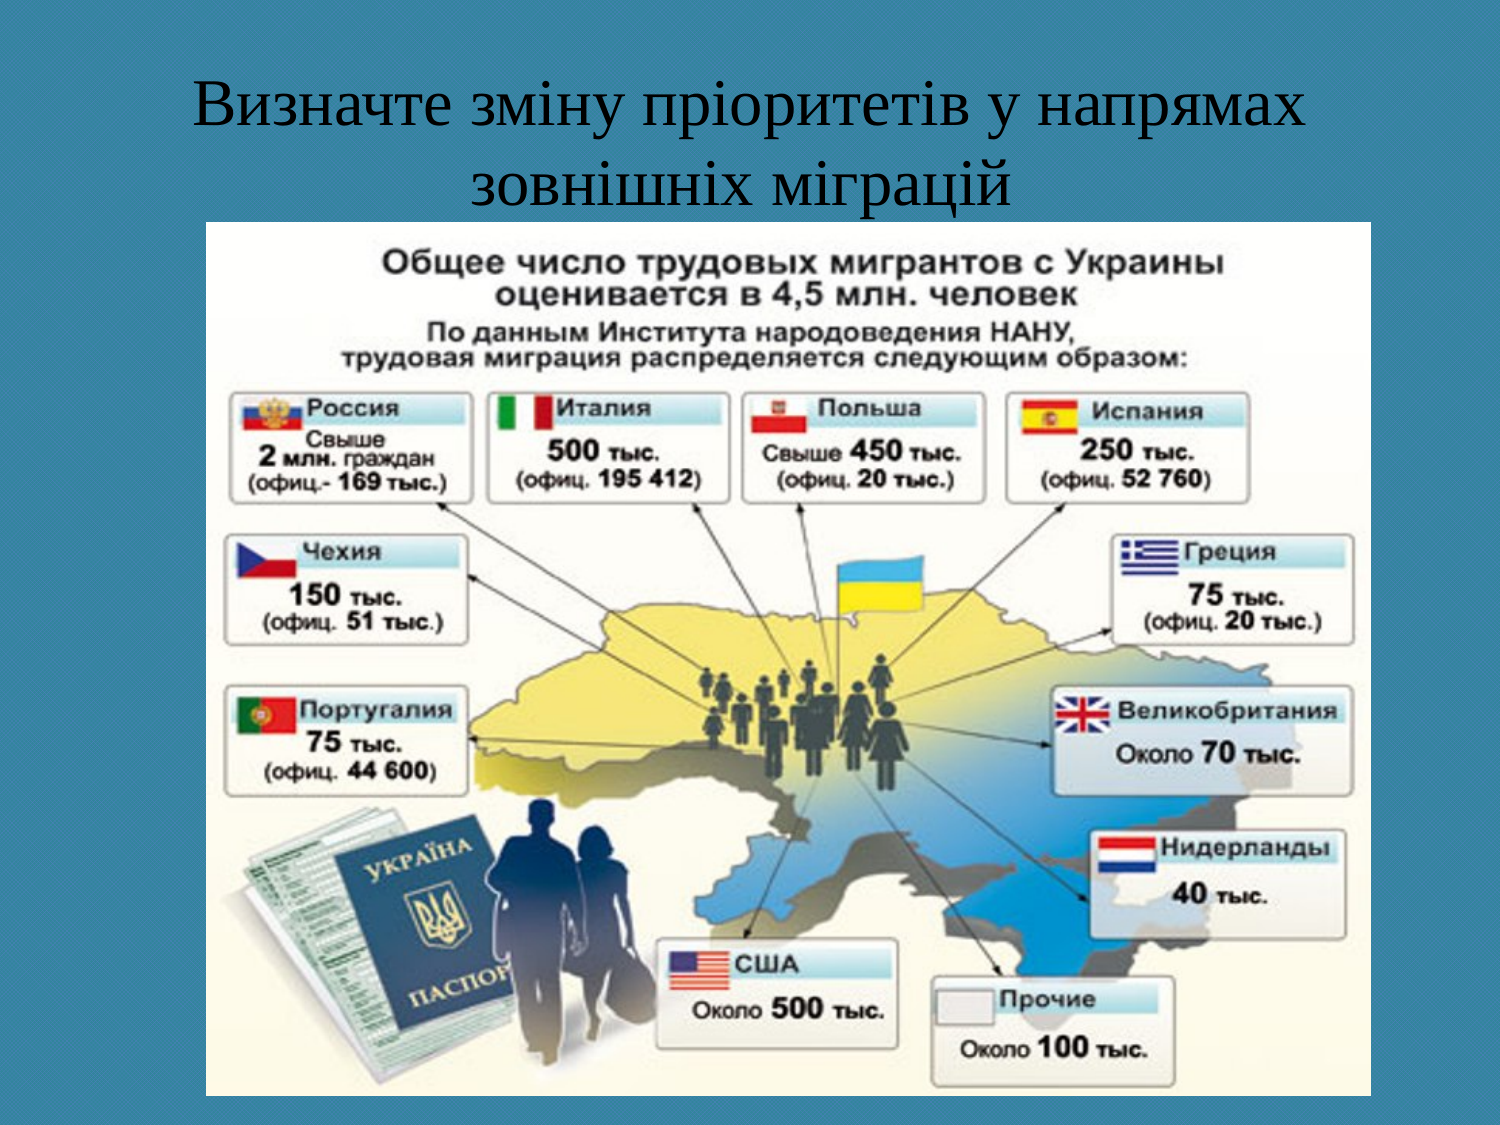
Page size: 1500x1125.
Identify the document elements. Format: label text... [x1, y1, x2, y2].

title Визначте зміну пріоритетів у напрямах зовнішніх міграцій [75, 45, 1425, 233]
picture [206, 222, 1371, 1096]
